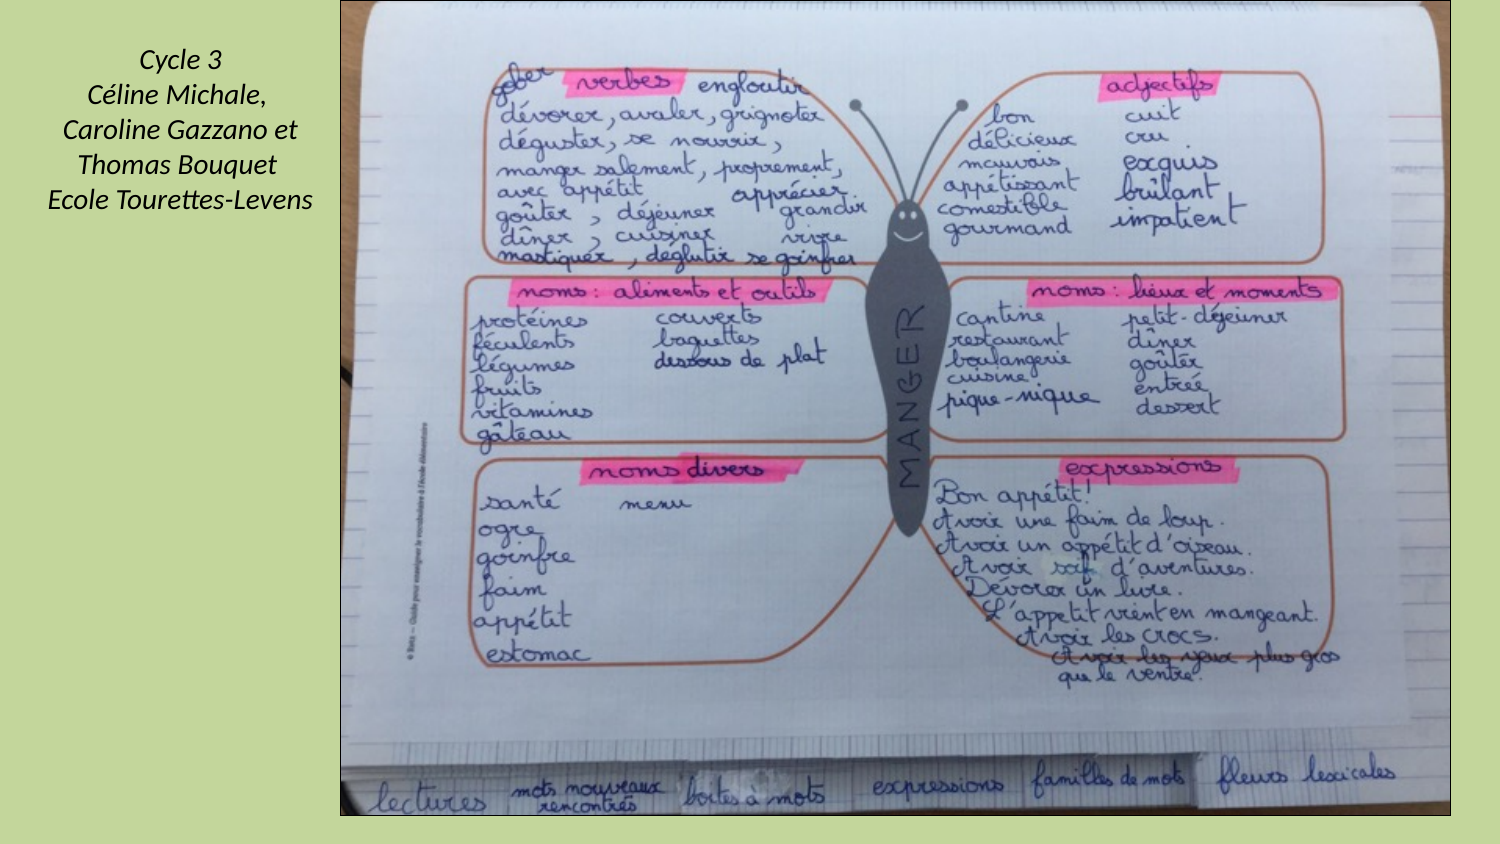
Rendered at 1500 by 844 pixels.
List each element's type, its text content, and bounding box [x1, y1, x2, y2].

text_box Cycle 3 Céline Michale, Caroline Gazzano et Thomas Bouquet Ecole Tourettes-Levens [0, 32, 335, 223]
picture [340, 0, 1451, 816]
